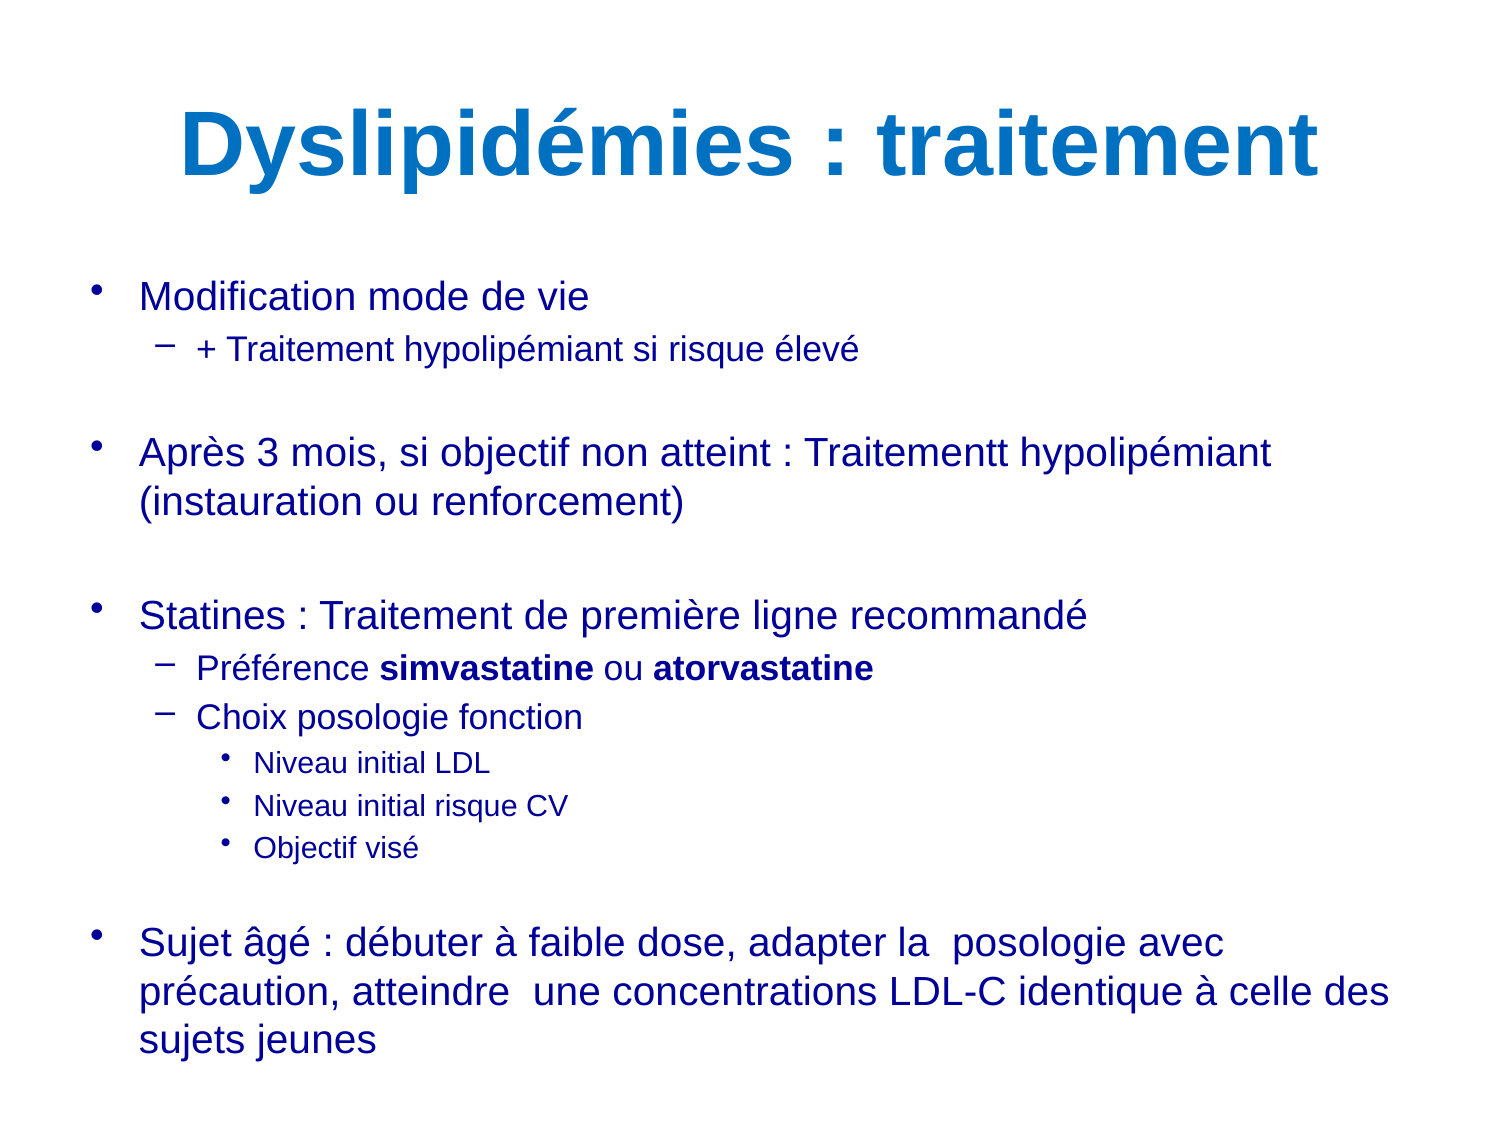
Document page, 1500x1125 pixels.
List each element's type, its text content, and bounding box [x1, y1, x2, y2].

title Dyslipidémies : traitement [74, 44, 1426, 233]
list Modification mode de vie + Traitement hypolipémiant si risque élevé Après 3 mois, si objectif non atteint : Traitementt hypolipémiant (instauration ou renforcement) Statines : Traitement de première ligne recommandé Préférence simvastatine ou atorvastatine Choix posologie fonction Niveau initial LDL Niveau initial risque CV Objectif visé Sujet âgé : débuter à faible dose, adapter la posologie avec précaution, atteindre une concentrations LDL-C identique à celle des sujets jeunes [74, 262, 1436, 1083]
